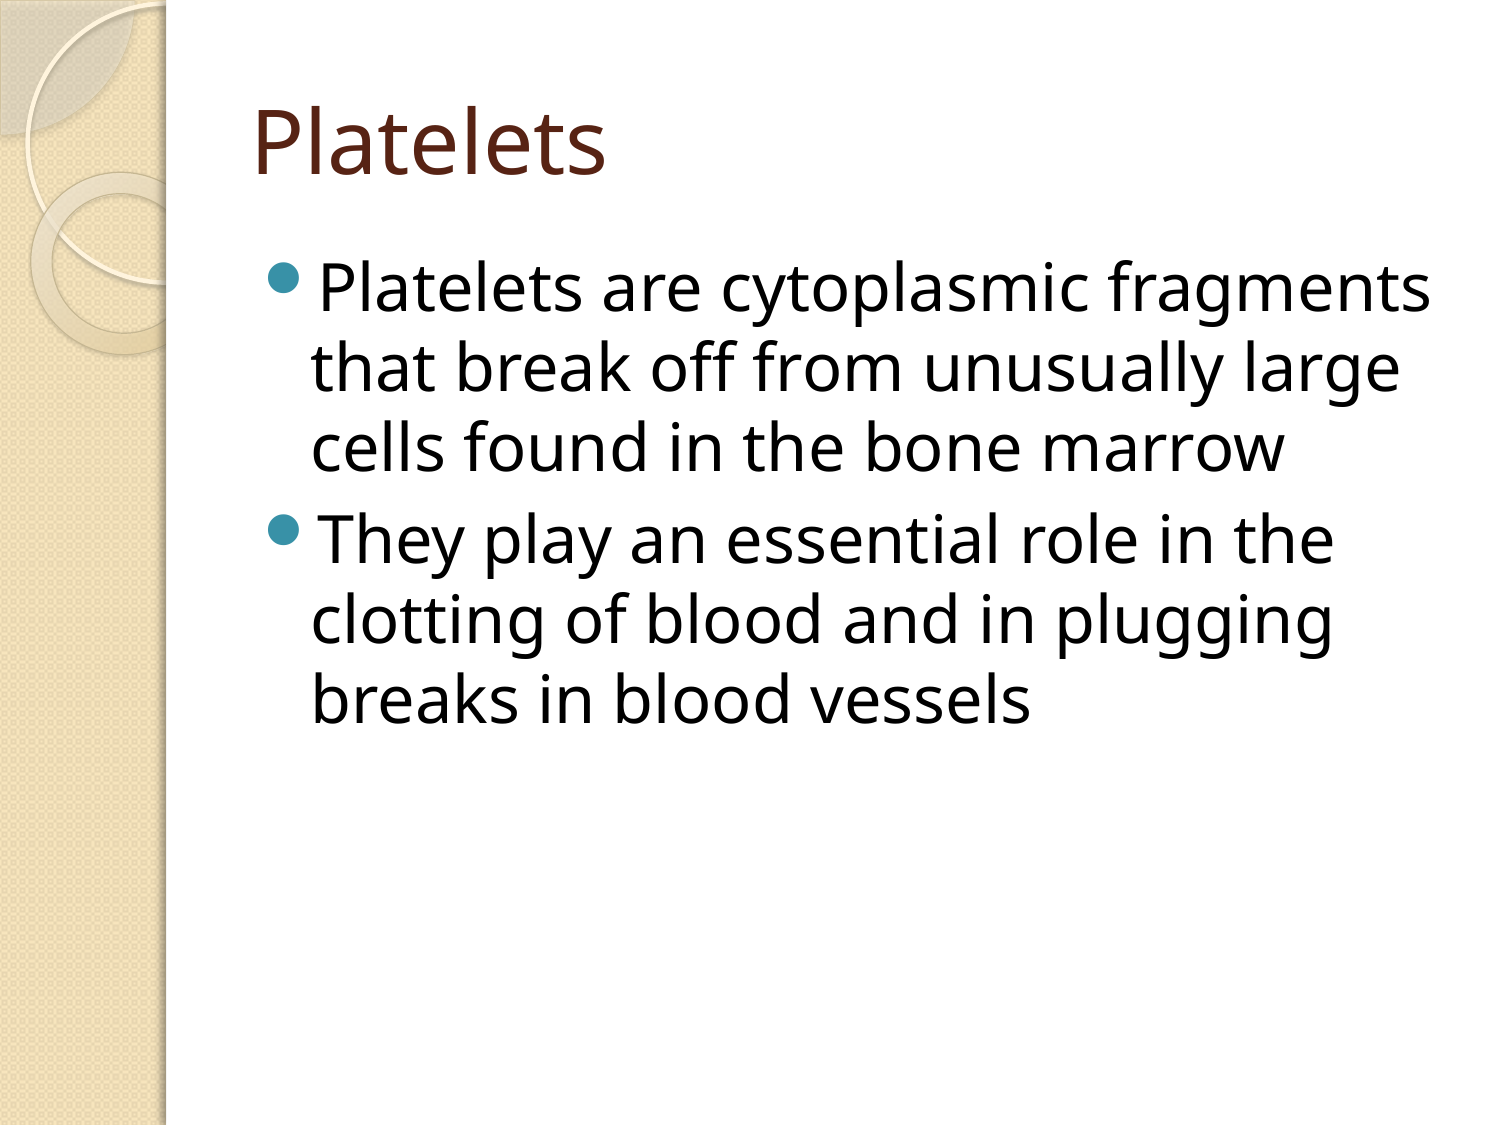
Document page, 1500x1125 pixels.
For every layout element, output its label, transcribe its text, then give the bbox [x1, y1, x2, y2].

title Platelets [235, 45, 1466, 233]
list Platelets are cytoplasmic fragments that break off from unusually large cells found in the bone marrow They play an essential role in the clotting of blood and in plugging breaks in blood vessels [235, 237, 1466, 1025]
